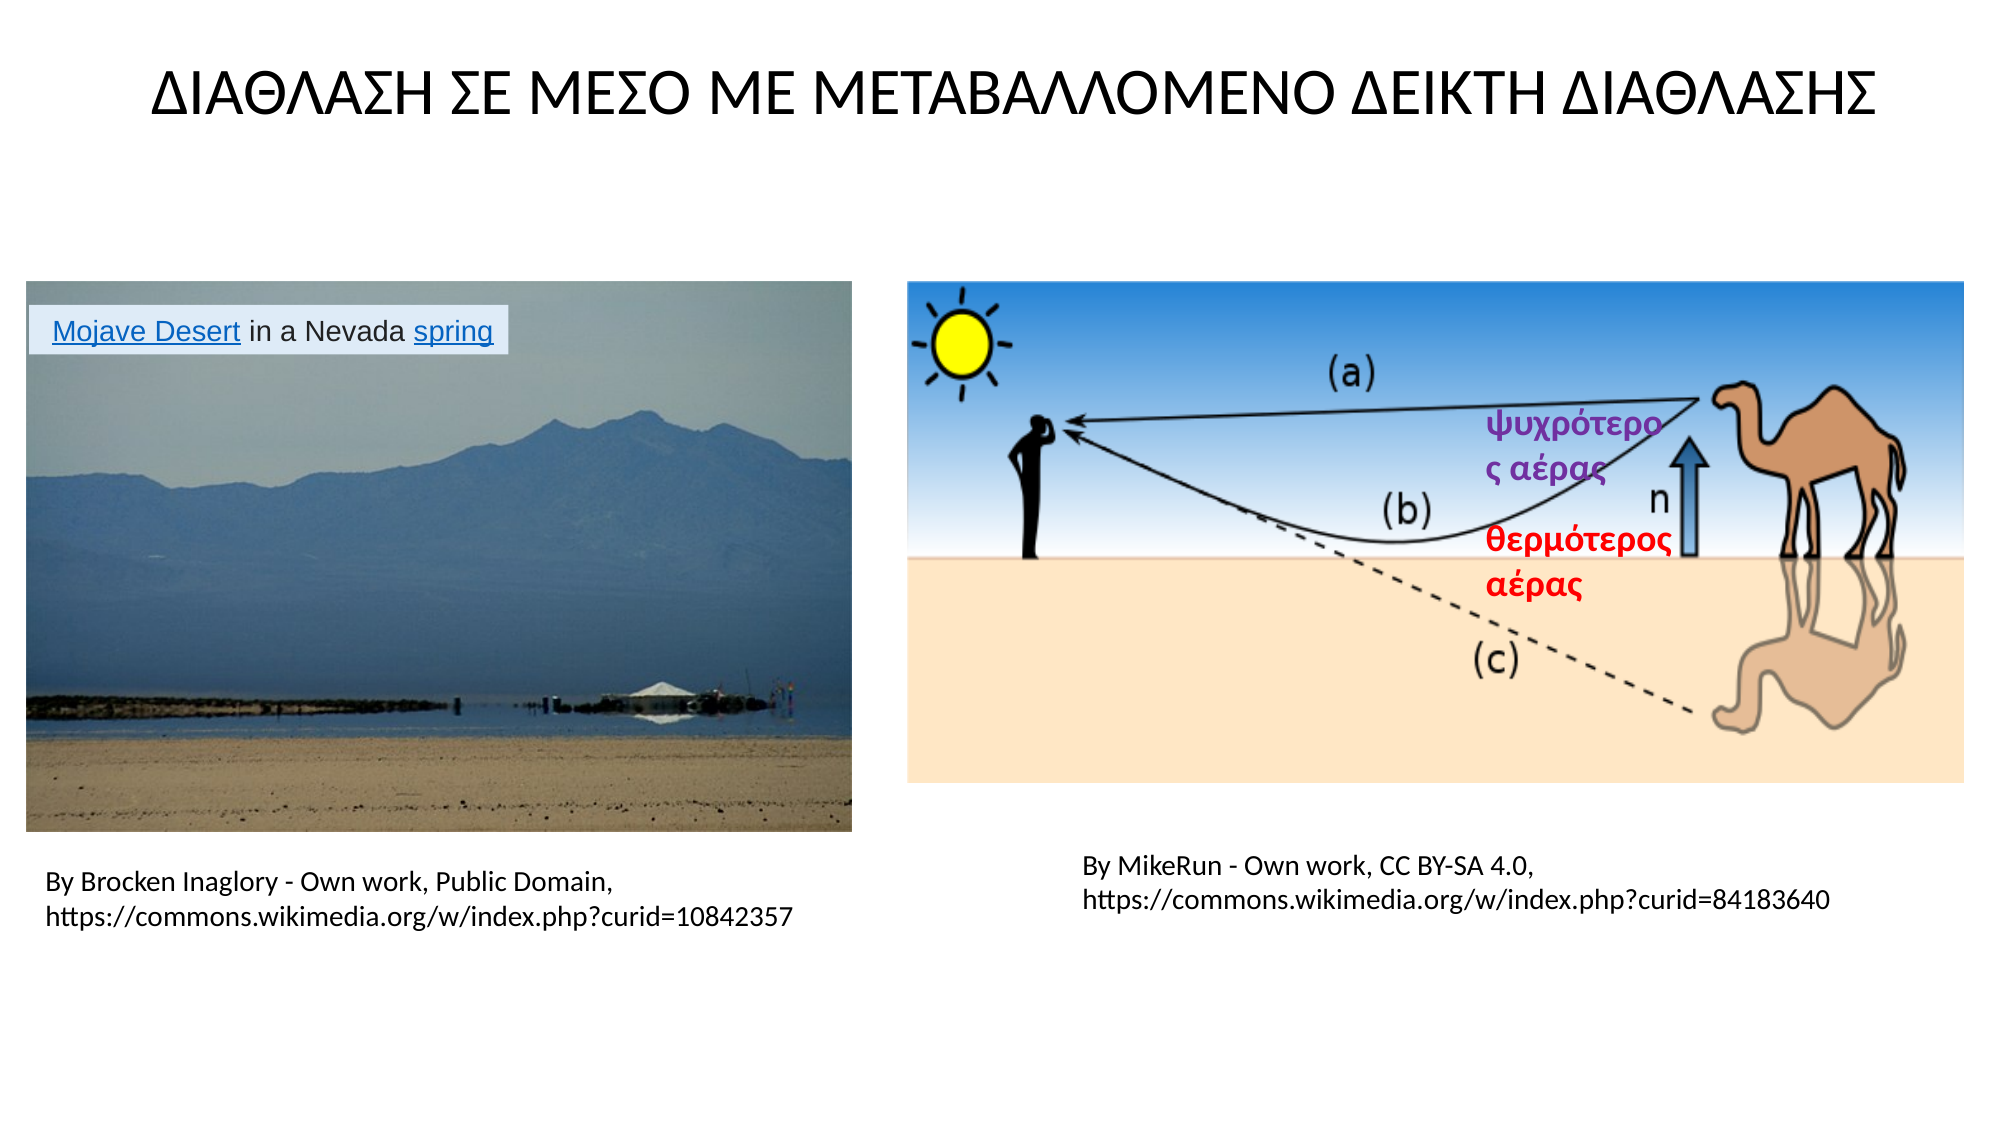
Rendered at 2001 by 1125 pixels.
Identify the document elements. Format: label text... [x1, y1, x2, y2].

text_box By MikeRun - Own work, CC BY-SA 4.0, https://commons.wikimedia.org/w/index.php?curid=84183640 [1067, 838, 1875, 924]
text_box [28, 304, 825, 942]
text_box ΔΙΑΘΛΑΣΗ ΣΕ ΜΕΣΟ ΜΕ ΜΕΤΑΒΑΛΛΟΜΕΝΟ ΔΕΙΚΤΗ ΔΙΑΘΛΑΣΗΣ [136, 40, 1894, 136]
picture [26, 281, 852, 832]
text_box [907, 281, 1964, 783]
